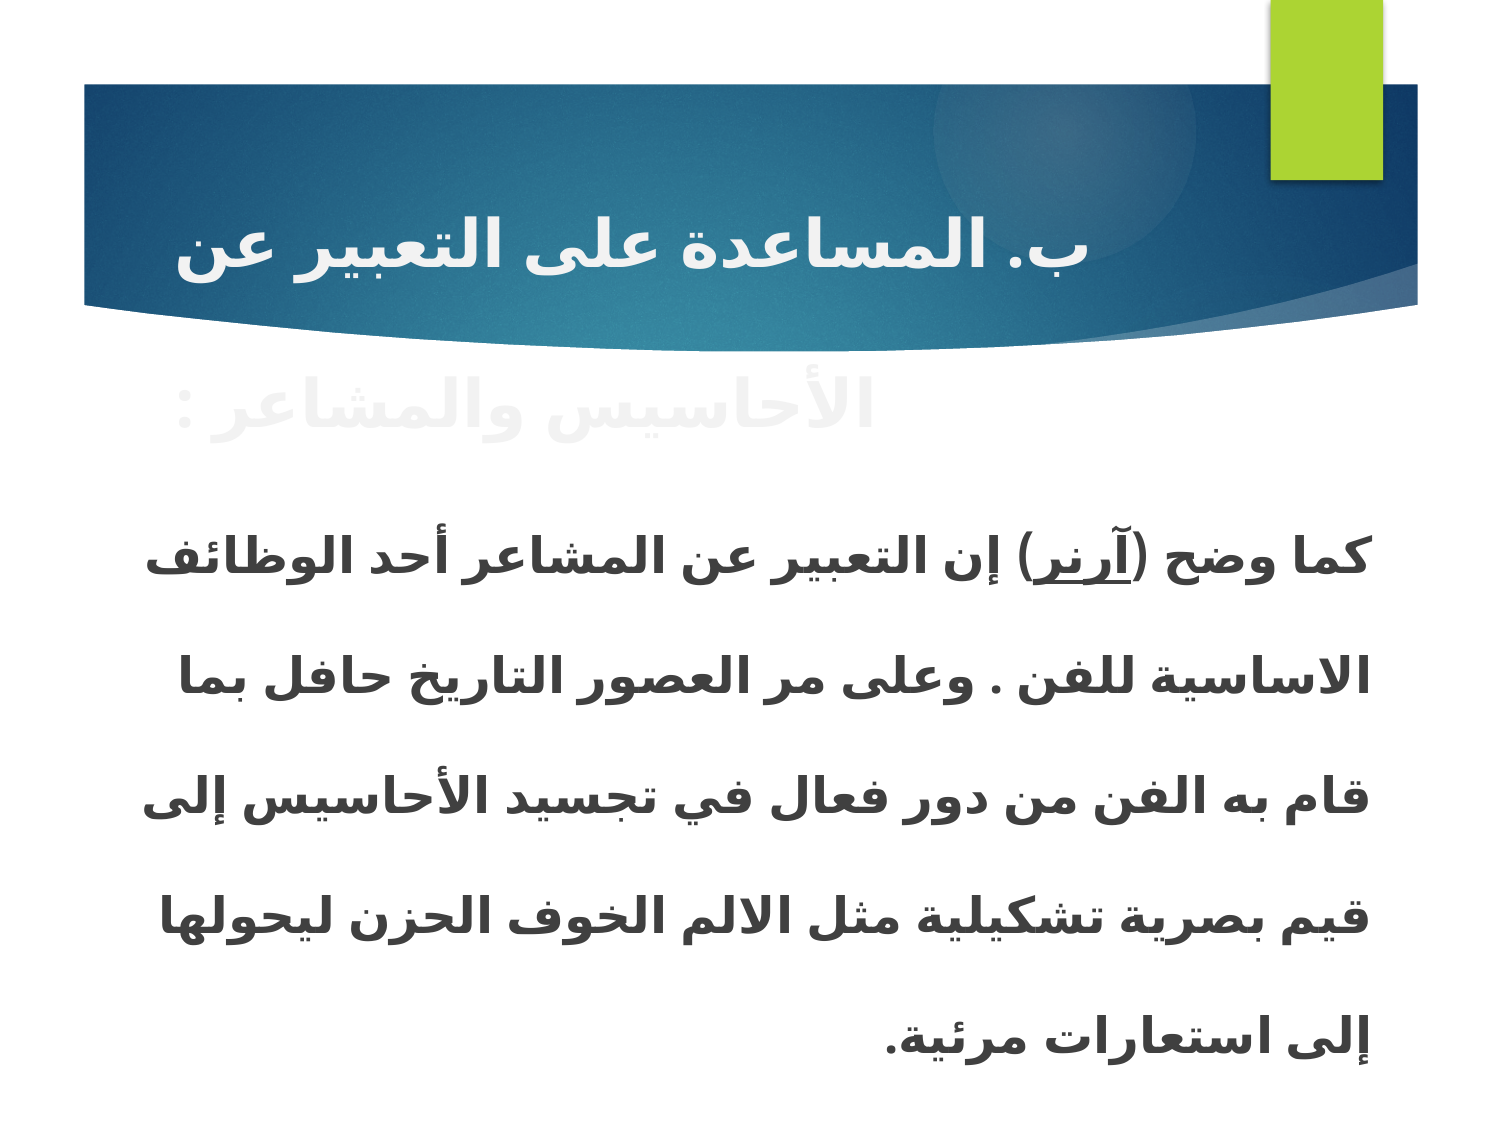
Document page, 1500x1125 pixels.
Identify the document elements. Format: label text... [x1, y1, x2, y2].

list كما وضح (آرنر) إن التعبير عن المشاعر أحد الوظائف الاساسية للفن . وعلى مر العصور التاريخ حافل بما قام به الفن من دور فعال في تجسيد الأحاسيس إلى قيم بصرية تشكيلية مثل الالم الخوف الحزن ليحولها إلى استعارات مرئية. [88, 456, 1388, 1036]
text_box ب. المساعدة على التعبير عن الأحاسيس والمشاعر : [159, 113, 1317, 449]
